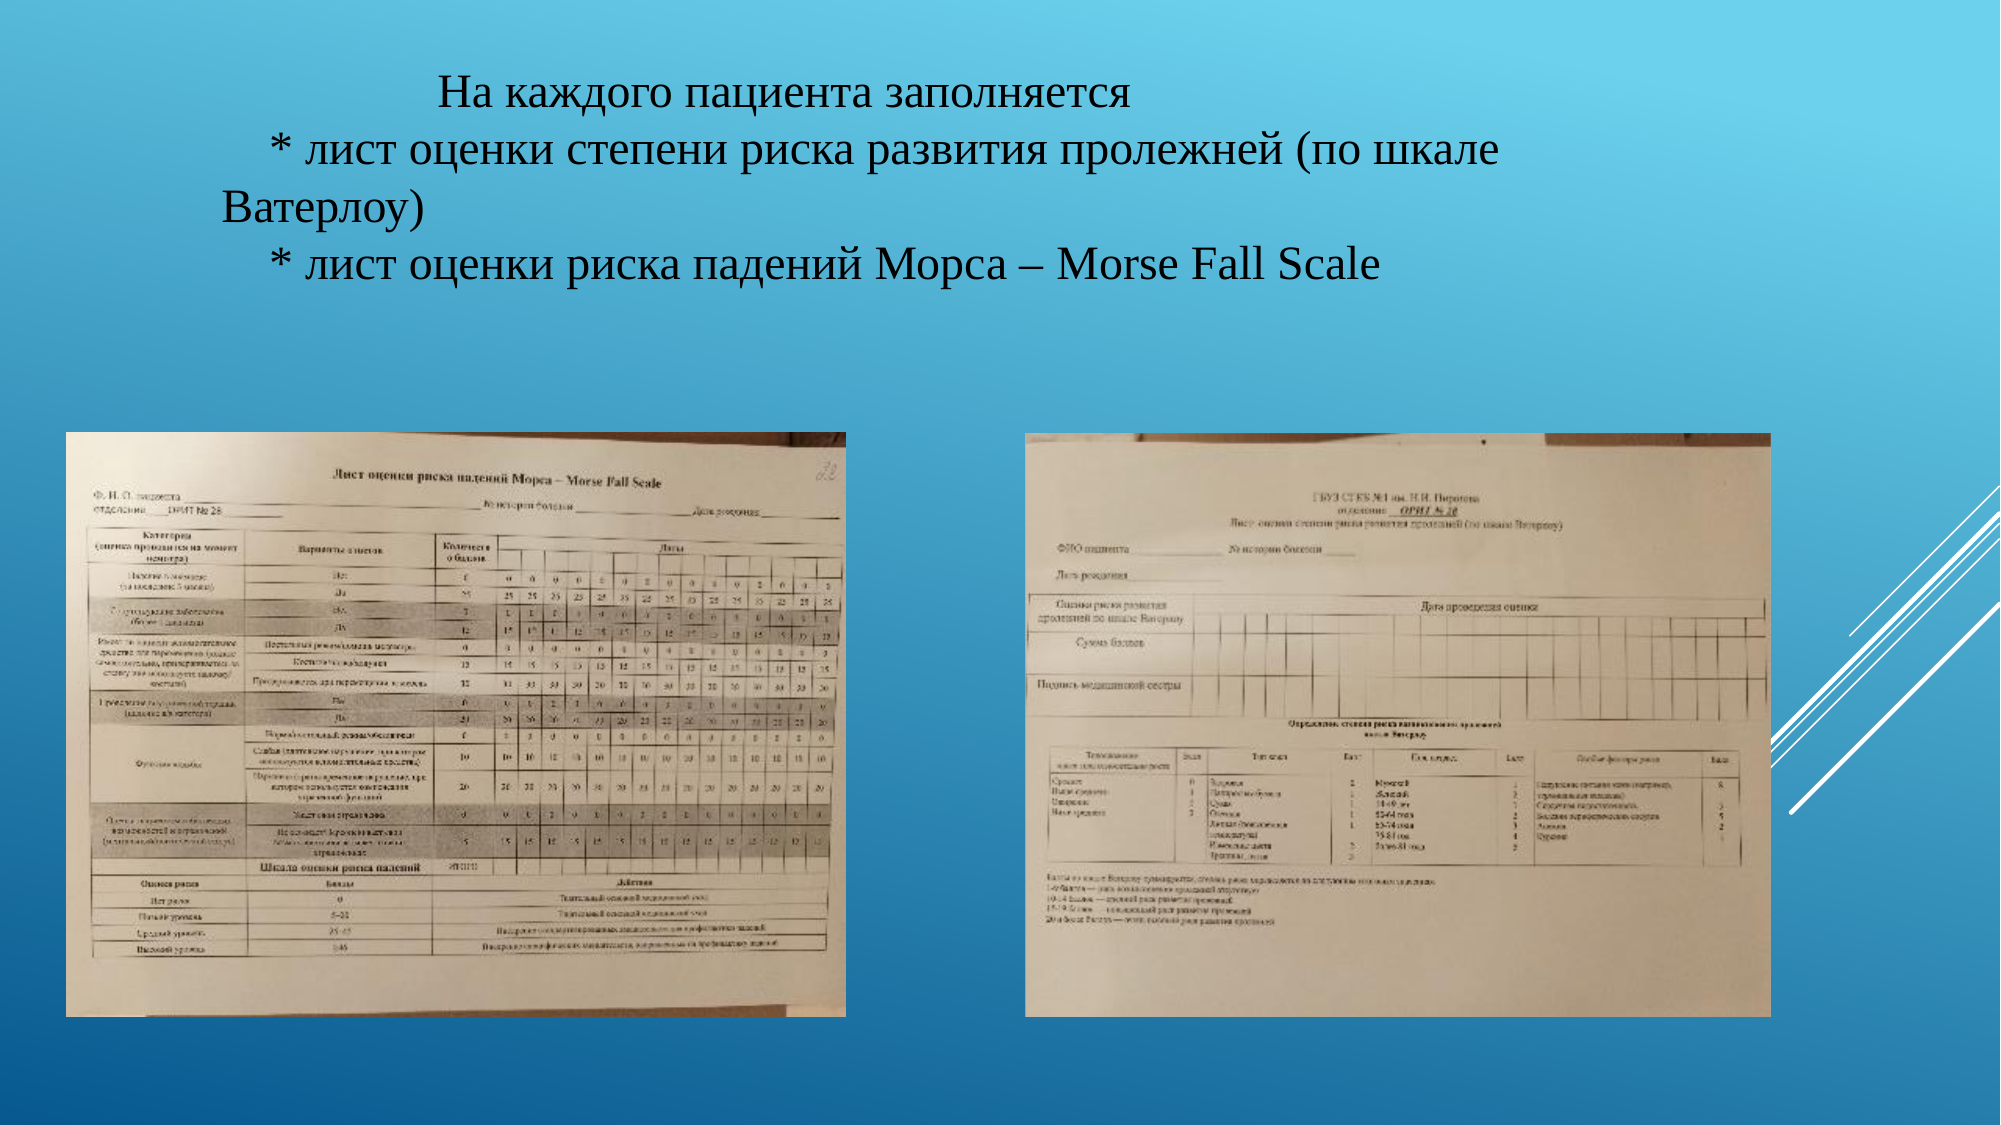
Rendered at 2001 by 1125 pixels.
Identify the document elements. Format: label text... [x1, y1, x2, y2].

title На каждого пациента заполняется * лист оценки степени риска развития пролежней (по шкале Ватерлоу) * лист оценки риска падений Морса – Morse Fall Scale [206, 50, 1669, 298]
picture [66, 432, 846, 1017]
picture [1026, 351, 1770, 1098]
